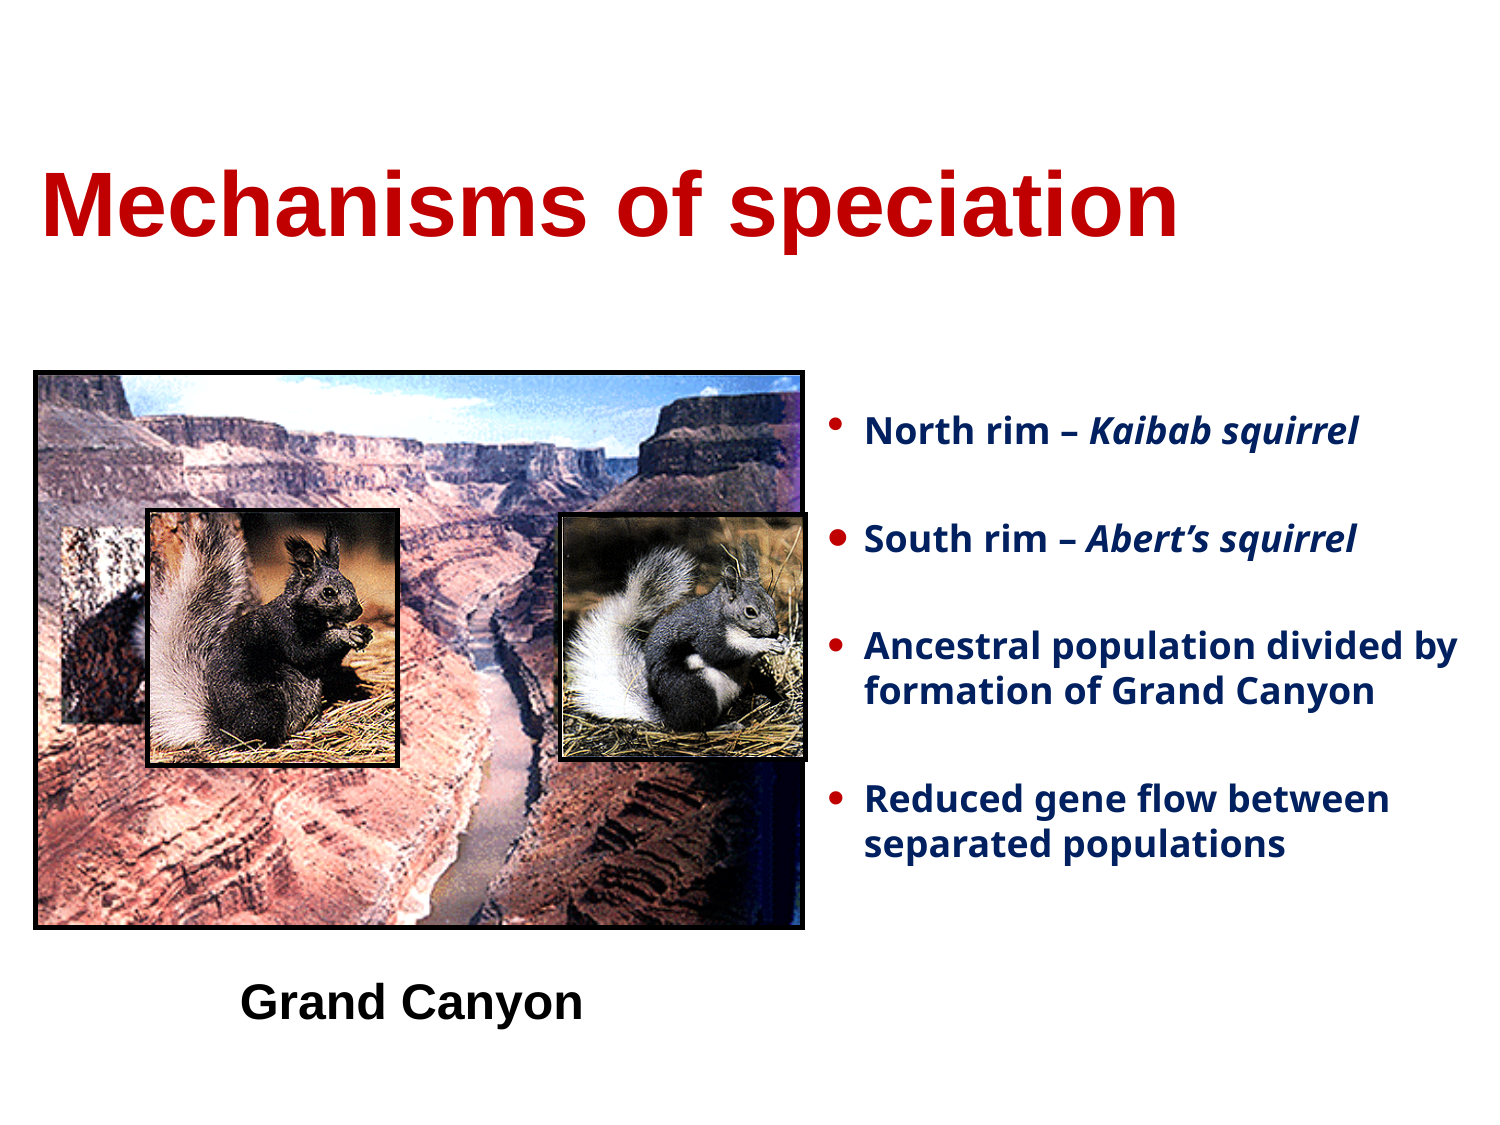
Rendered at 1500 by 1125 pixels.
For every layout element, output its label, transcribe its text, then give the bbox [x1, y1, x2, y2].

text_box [37, 374, 804, 926]
text_box Mechanisms of speciation [0, 137, 1475, 263]
text_box Grand Canyon [224, 962, 750, 1038]
text_box North rim – Kaibab squirrel South rim – Abert’s squirrel Ancestral population divided by formation of Grand Canyon Reduced gene flow between separated populations [812, 399, 1500, 873]
